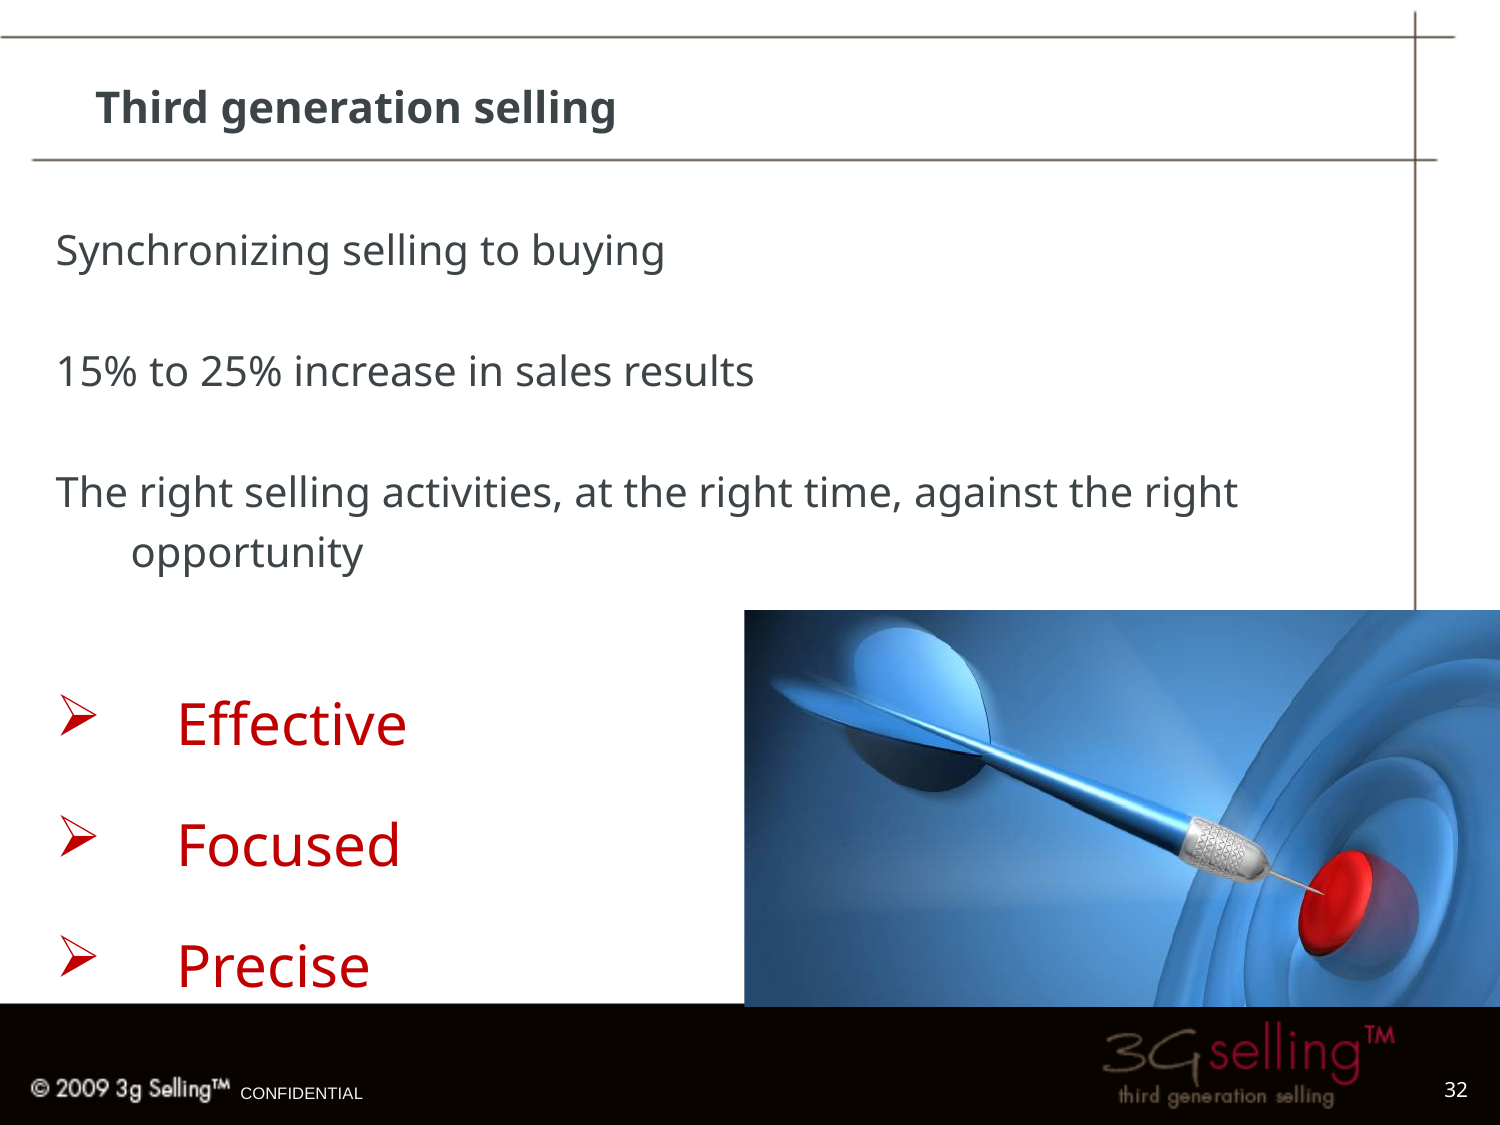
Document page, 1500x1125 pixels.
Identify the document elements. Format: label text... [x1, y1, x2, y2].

picture [0, 0, 1500, 1125]
text_box Third generation selling [80, 72, 1425, 140]
text_box 32 [1429, 1068, 1483, 1109]
text_box Synchronizing selling to buying 15% to 25% increase in sales results The right selling activities, at the right time, against the right opportunity Effective Focused Precise [40, 206, 1436, 1125]
text_box CONFIDENTIAL [225, 1075, 422, 1113]
